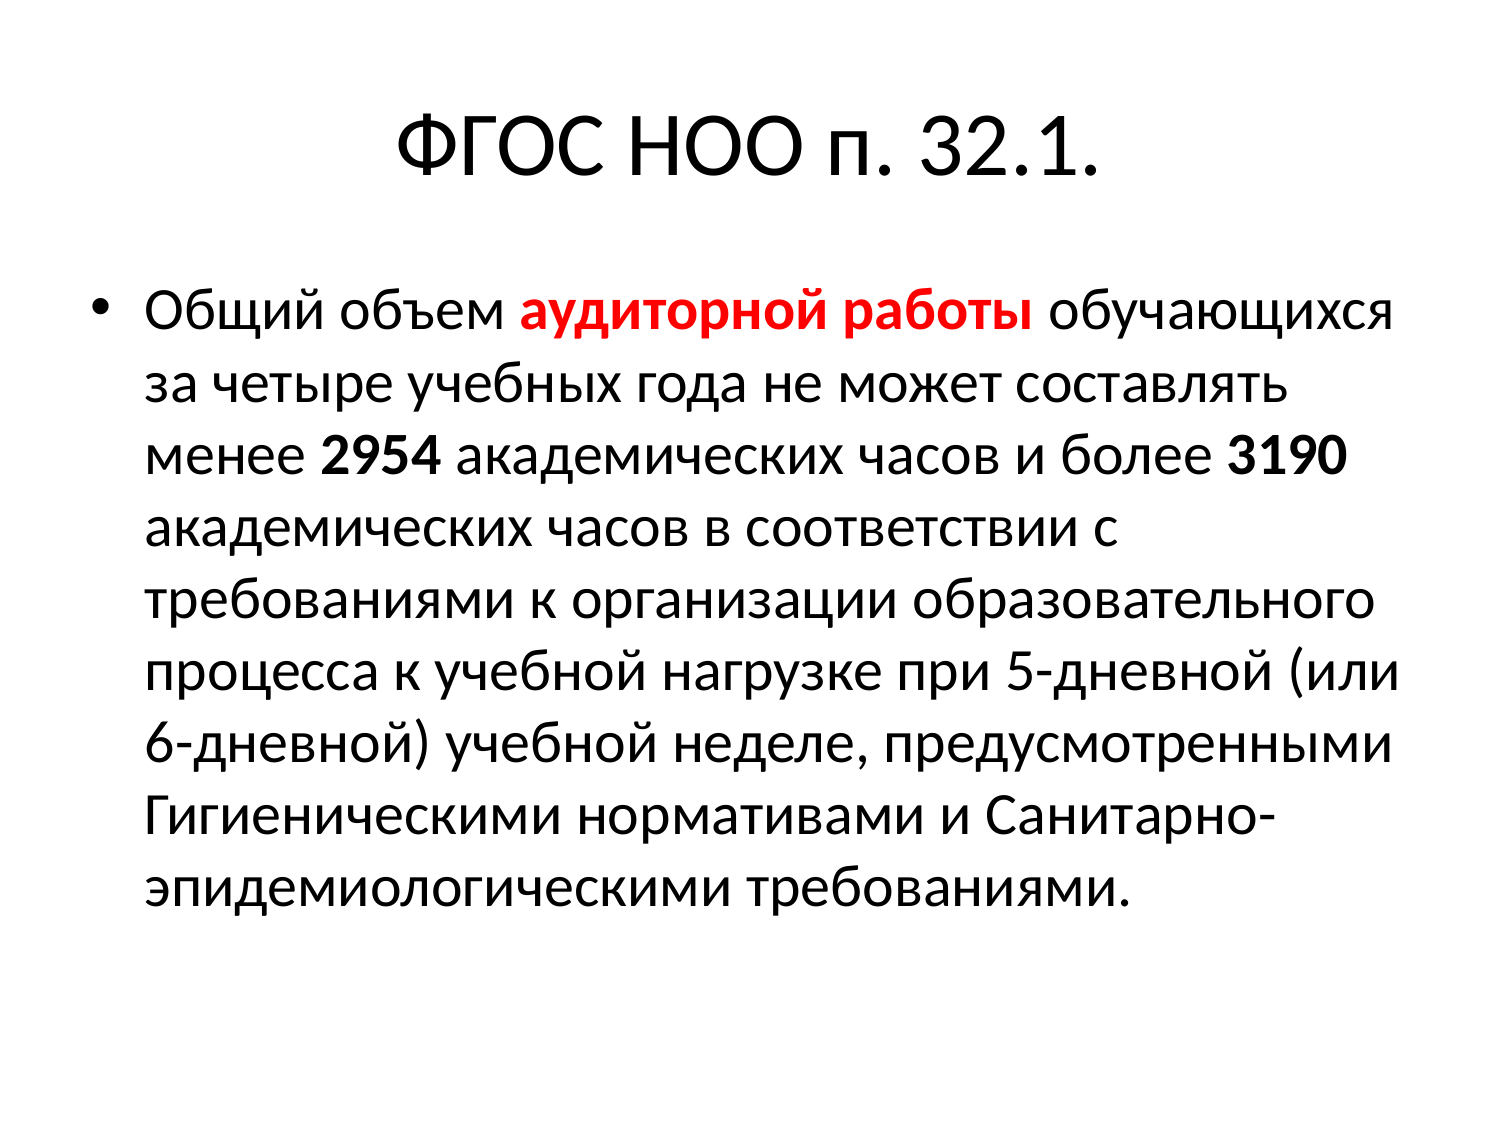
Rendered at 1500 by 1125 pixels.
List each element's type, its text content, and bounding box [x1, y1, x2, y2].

title ФГОС НОО п. 32.1. [75, 45, 1425, 233]
list Общий объем аудиторной работы обучающихся за четыре учебных года не может составлять менее 2954 академических часов и более 3190 академических часов в соответствии с требованиями к организации образовательного процесса к учебной нагрузке при 5-дневной (или 6-дневной) учебной неделе, предусмотренными Гигиеническими нормативами и Санитарно-эпидемиологическими требованиями. [75, 262, 1425, 1005]
